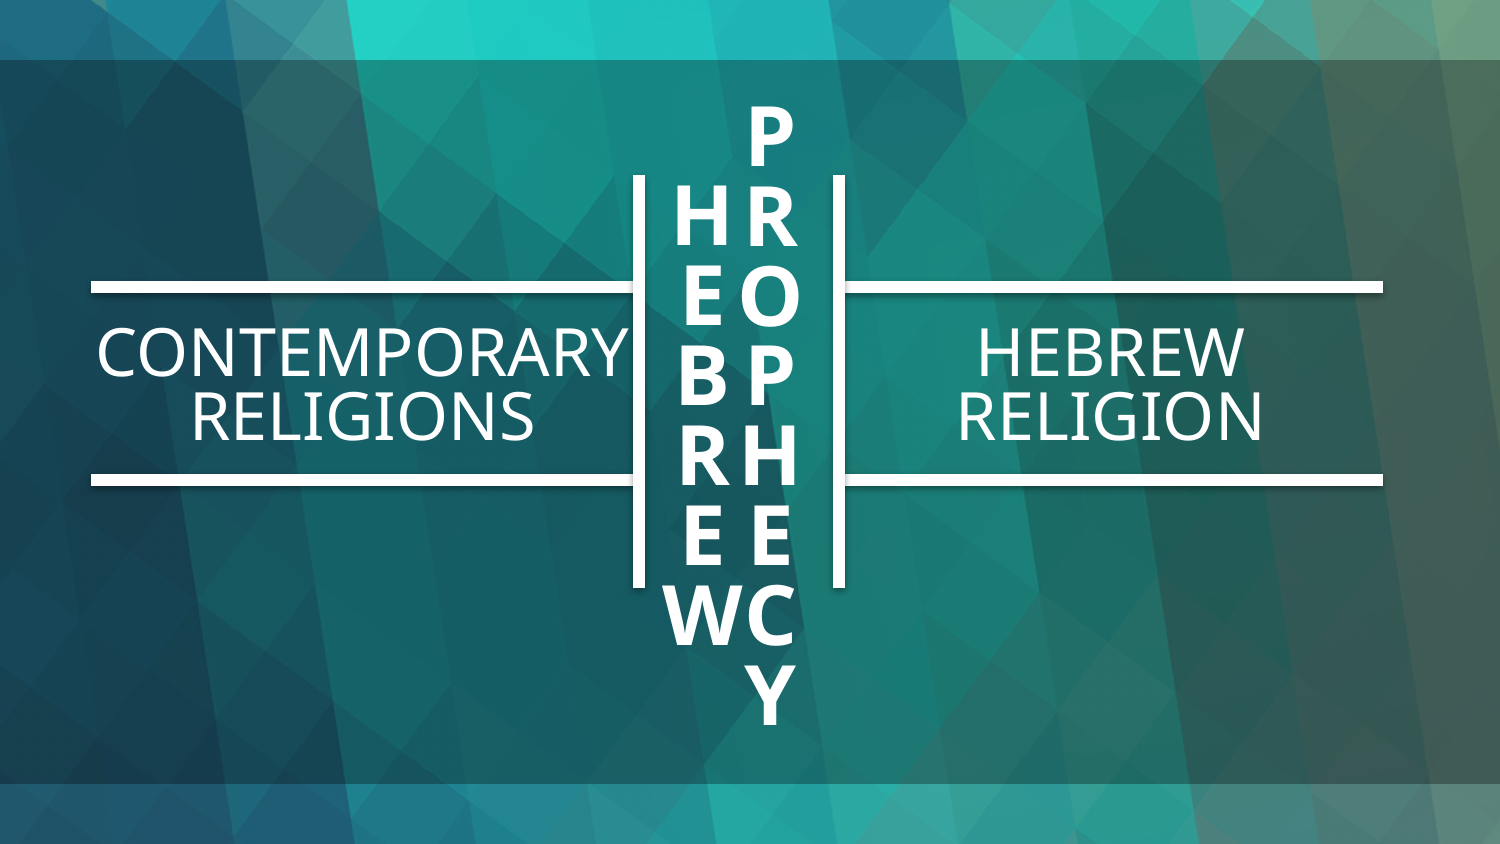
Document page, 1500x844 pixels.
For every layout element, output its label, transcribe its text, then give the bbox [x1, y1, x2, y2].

title H E B R E W [634, 74, 702, 770]
text_box P R O P H E C Y [702, 74, 840, 770]
text_box HEBREW RELIGION [940, 317, 1281, 461]
text_box CONTEMPORARY RELIGIONS [80, 317, 628, 461]
picture [0, 0, 1500, 844]
